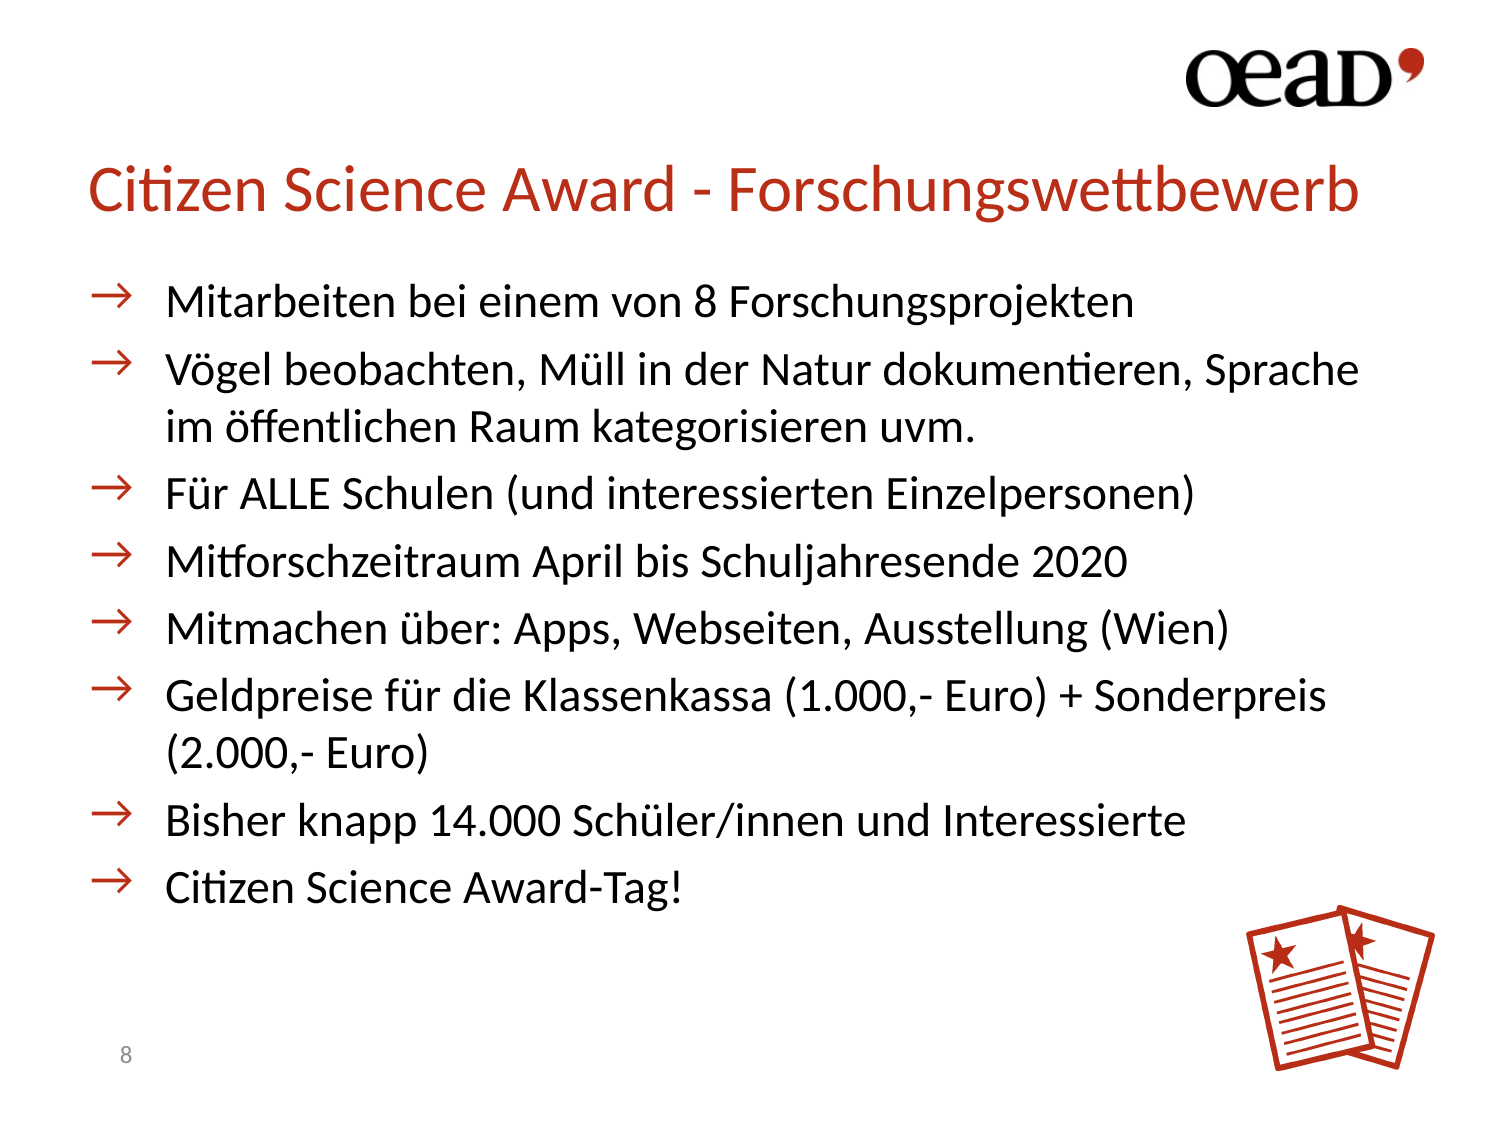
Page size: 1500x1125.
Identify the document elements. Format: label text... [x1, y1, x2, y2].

slide_number 8 [53, 1023, 148, 1084]
picture [1245, 904, 1436, 1071]
title Citizen Science Award - Forschungswettbewerb [73, 101, 1424, 268]
picture [1186, 48, 1424, 101]
list Mitarbeiten bei einem von 8 Forschungsprojekten Vögel beobachten, Müll in der Natur dokumentieren, Sprache im öffentlichen Raum kategorisieren uvm. Für ALLE Schulen (und interessierten Einzelpersonen) Mitforschzeitraum April bis Schuljahresende 2020 Mitmachen über: Apps, Webseiten, Ausstellung (Wien) Geldpreise für die Klassenkassa (1.000,- Euro) + Sonderpreis (2.000,- Euro) Bisher knapp 14.000 Schüler/innen und Interessierte Citizen Science Award-Tag! [75, 262, 1425, 953]
